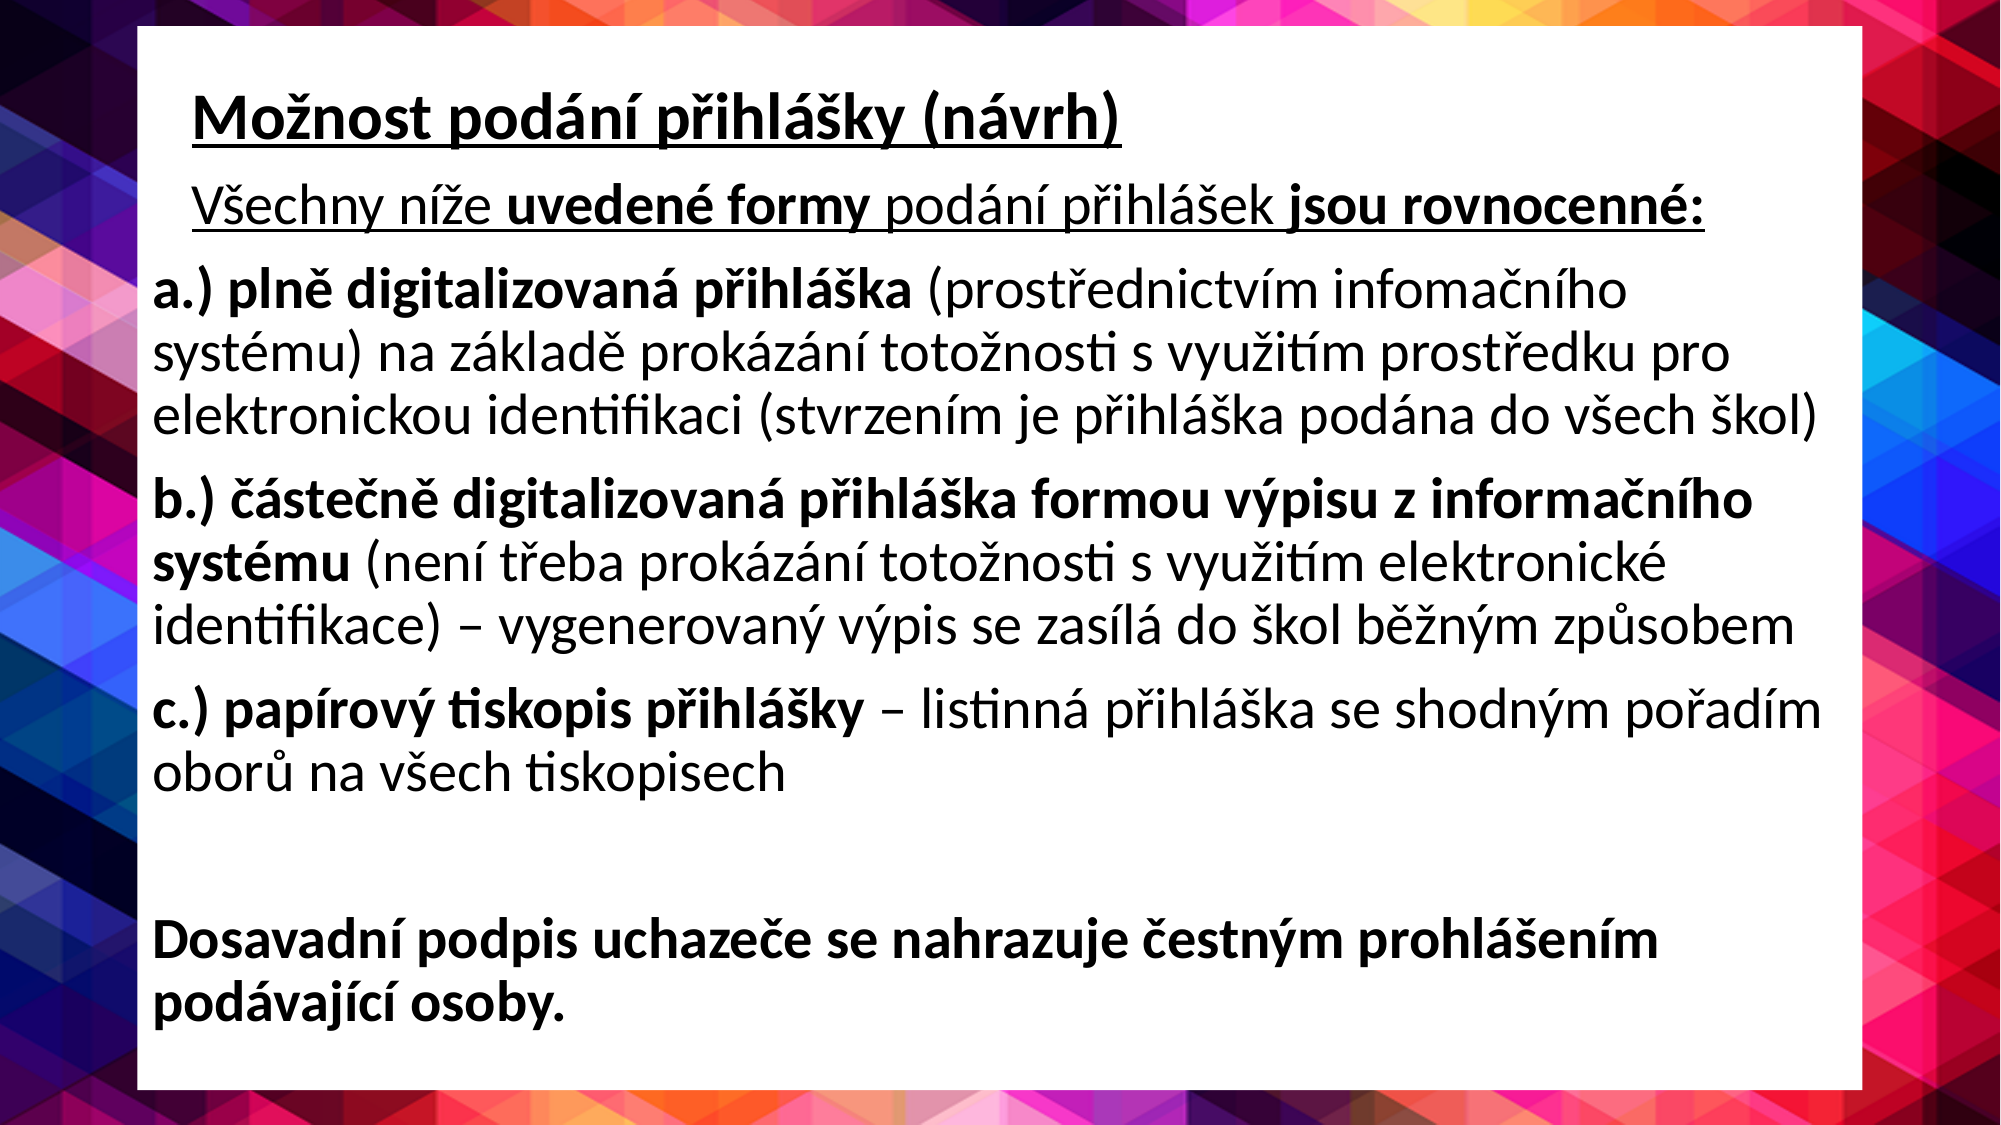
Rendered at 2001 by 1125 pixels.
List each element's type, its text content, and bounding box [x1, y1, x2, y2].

picture [0, 0, 2001, 1125]
text_box Možnost podání přihlášky (návrh) Všechny níže uvedené formy podání přihlášek jsou rovnocenné: a.) plně digitalizovaná přihláška (prostřednictvím infomačního systému) na základě prokázání totožnosti s využitím prostředku pro elektronickou identifikaci (stvrzením je přihláška podána do všech škol) b.) částečně digitalizovaná přihláška formou výpisu z informačního systému (není třeba prokázání totožnosti s využitím elektronické identifikace) – vygenerovaný výpis se zasílá do škol běžným způsobem c.) papírový tiskopis přihlášky – listinná přihláška se shodným pořadím oborů na všech tiskopisech Dosavadní podpis uchazeče se nahrazuje čestným prohlášením podávající osoby. [137, 26, 1863, 1091]
